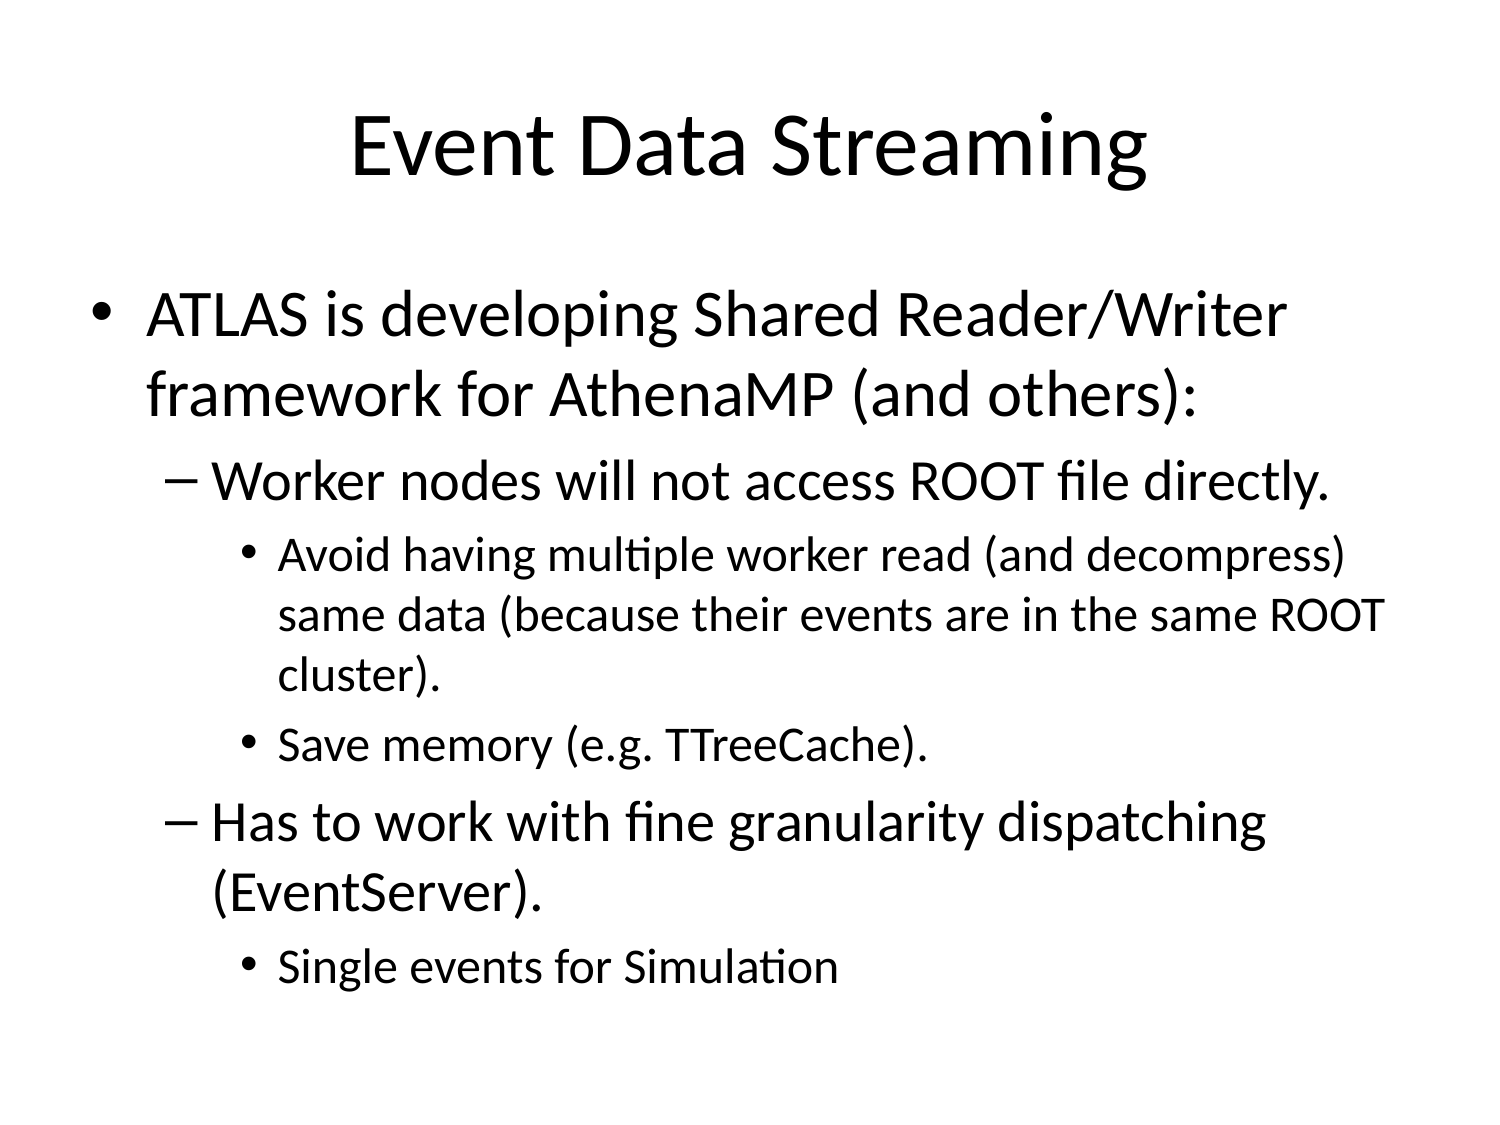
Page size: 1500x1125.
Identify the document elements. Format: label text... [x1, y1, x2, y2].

title Event Data Streaming [75, 45, 1425, 233]
list ATLAS is developing Shared Reader/Writer framework for AthenaMP (and others): Worker nodes will not access ROOT file directly. Avoid having multiple worker read (and decompress) same data (because their events are in the same ROOT cluster). Save memory (e.g. TTreeCache). Has to work with fine granularity dispatching (EventServer). Single events for Simulation [75, 262, 1425, 1005]
